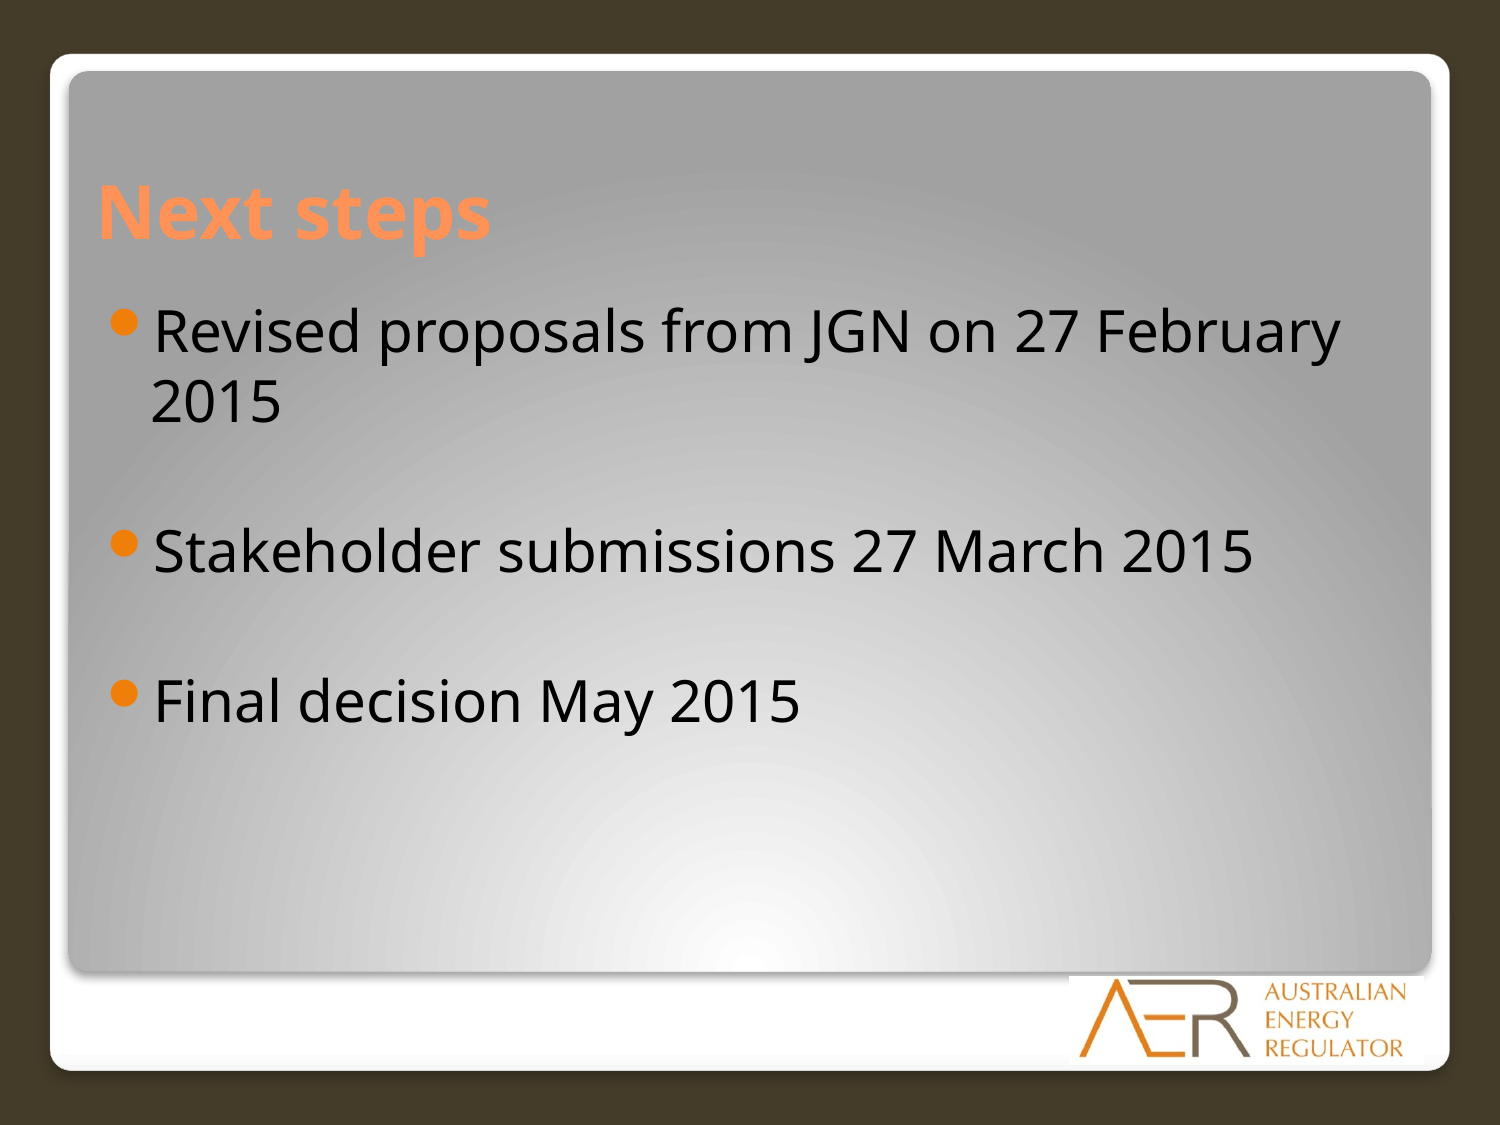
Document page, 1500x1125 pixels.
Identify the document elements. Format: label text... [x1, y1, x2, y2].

title Next steps [80, 90, 1424, 263]
picture [1068, 975, 1424, 1065]
list Revised proposals from JGN on 27 February 2015 Stakeholder submissions 27 March 2015 Final decision May 2015 [76, 278, 1420, 966]
